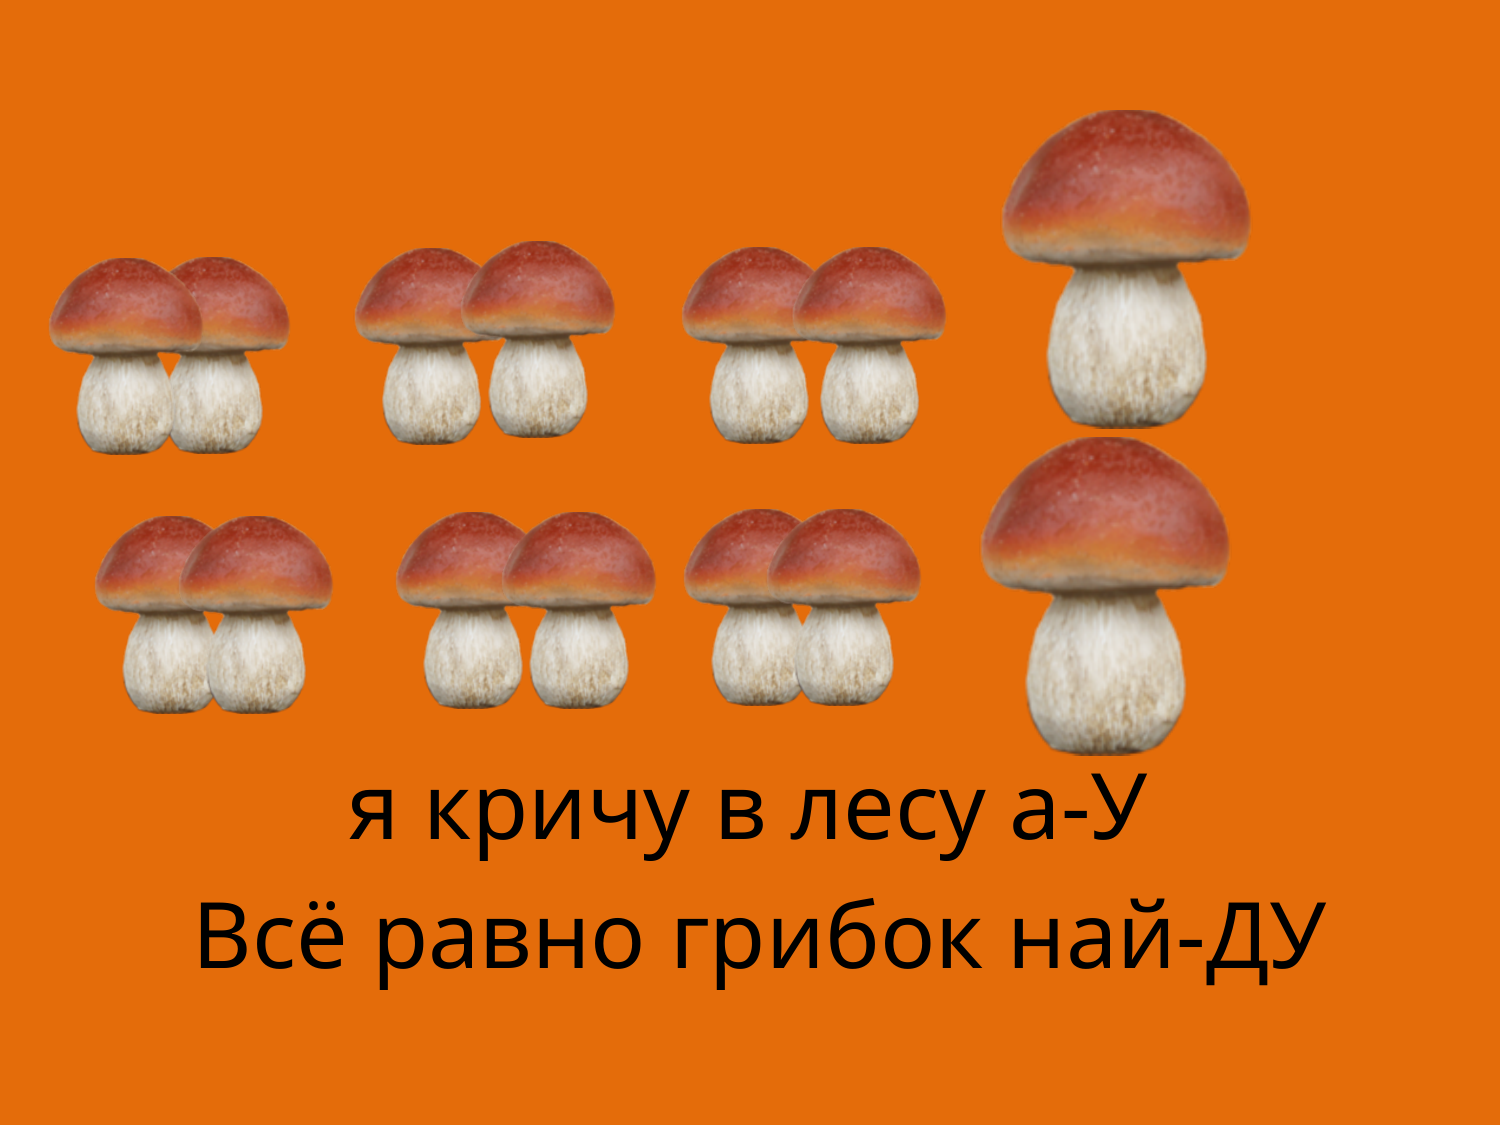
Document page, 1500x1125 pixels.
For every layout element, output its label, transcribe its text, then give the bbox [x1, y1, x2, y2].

picture [0, 110, 1337, 757]
subtitle я кричу в лесу а-У Всё равно грибок най-ДУ [103, 740, 1418, 1029]
